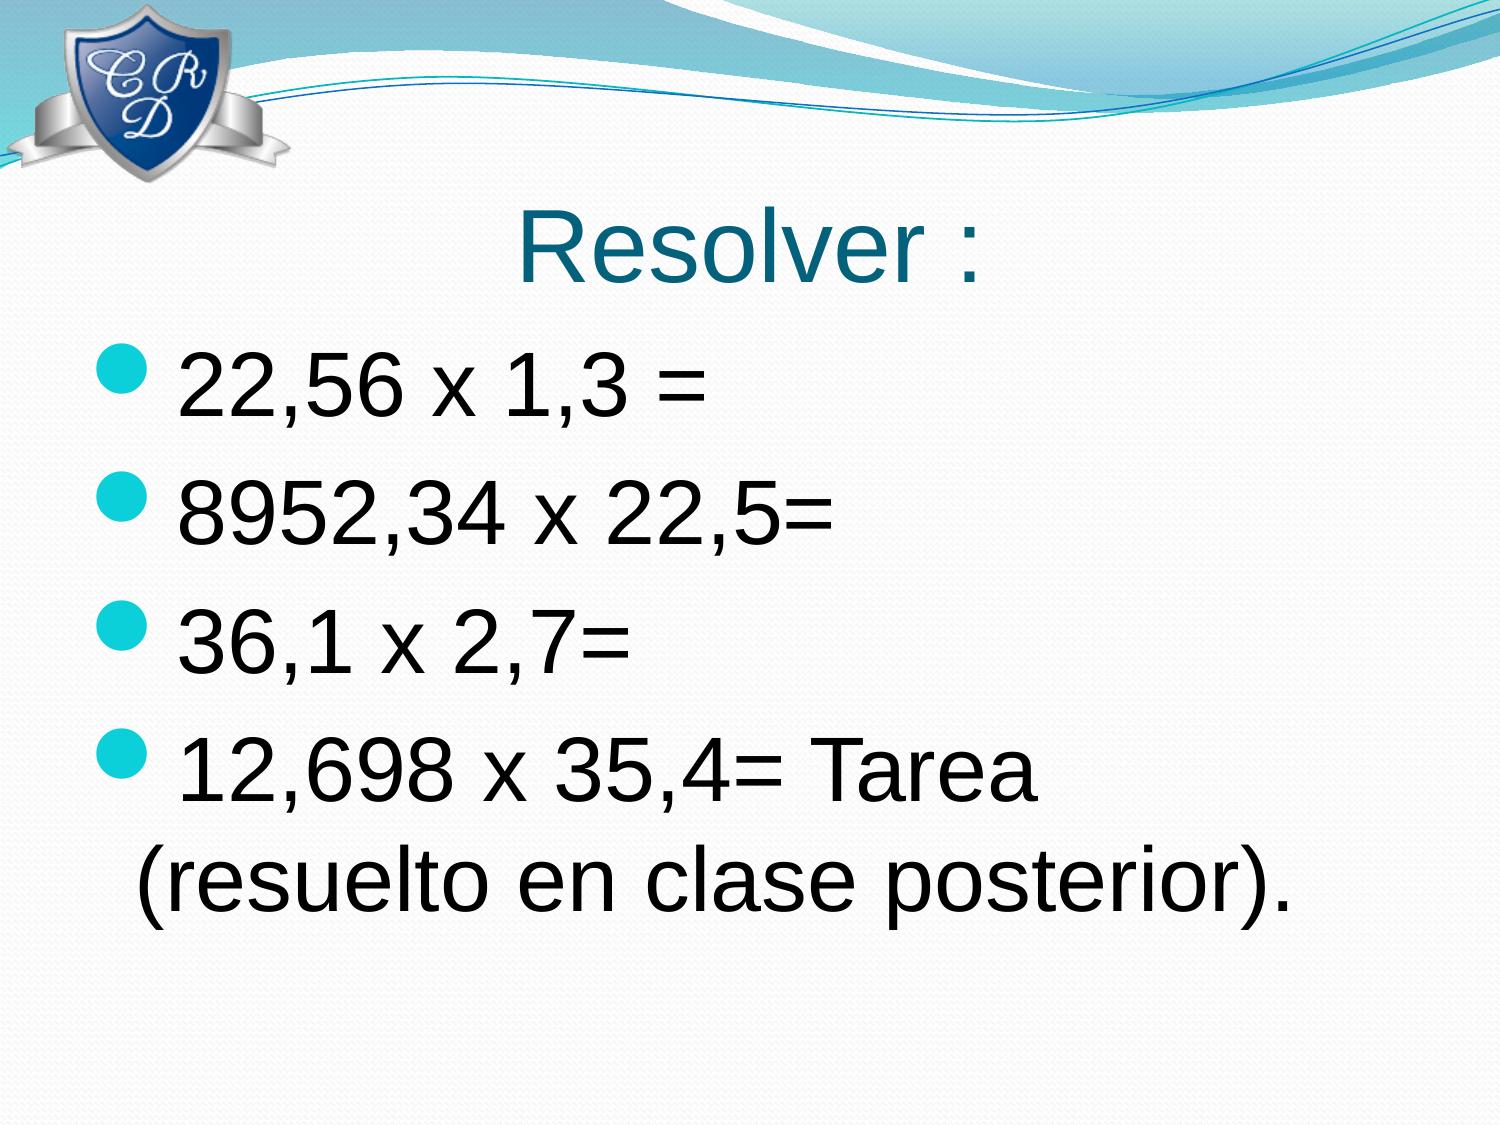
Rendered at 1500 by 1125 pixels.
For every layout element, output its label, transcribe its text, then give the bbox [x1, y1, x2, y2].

list 22,56 x 1,3 = 8952,34 x 22,5= 36,1 x 2,7= 12,698 x 35,4= Tarea (resuelto en clase posterior). [75, 317, 1425, 1038]
title Resolver : [75, 115, 1425, 303]
picture [0, 0, 299, 197]
